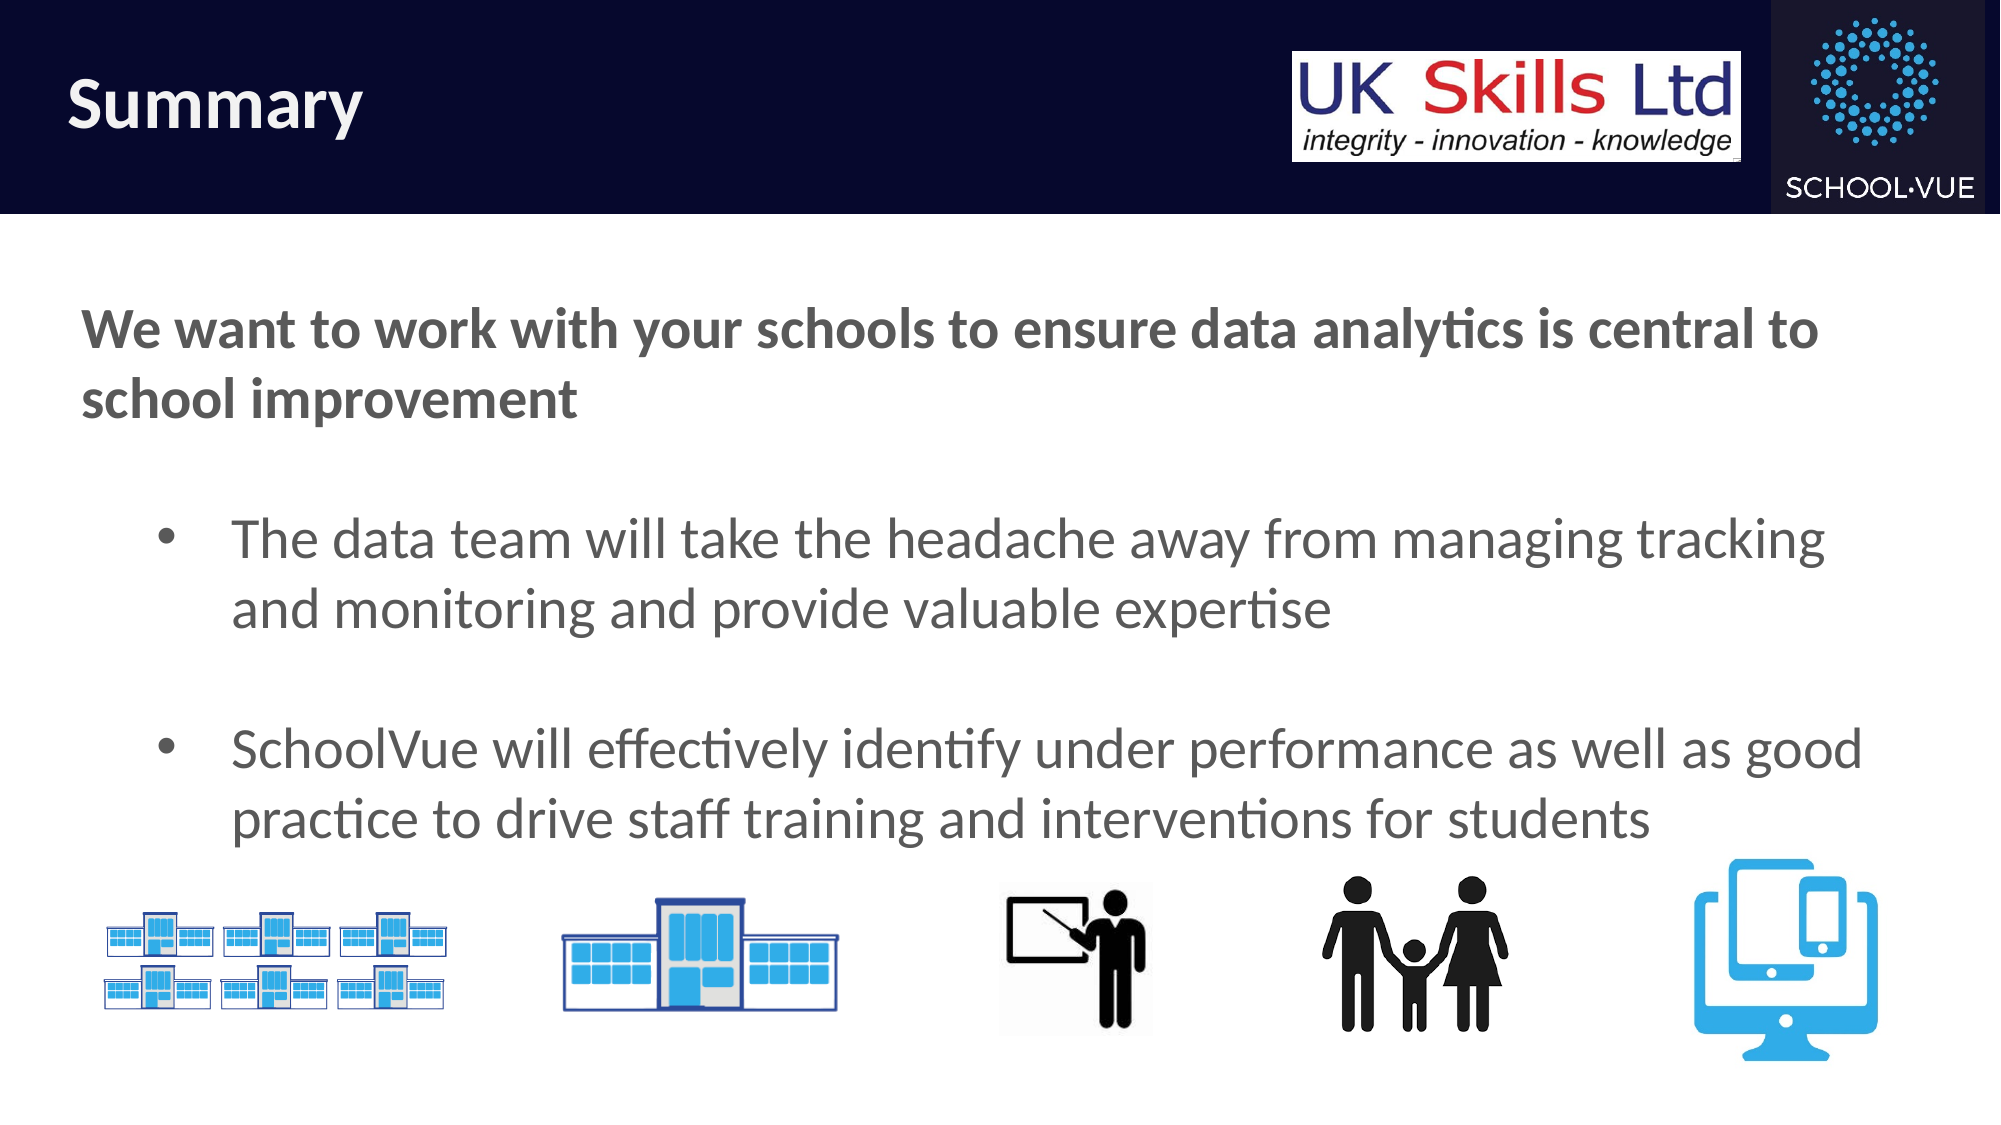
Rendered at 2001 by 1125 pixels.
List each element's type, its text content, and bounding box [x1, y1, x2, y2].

picture [0, 0, 2000, 214]
text_box We want to work with your schools to ensure data analytics is central to school improvement The data team will take the headache away from managing tracking and monitoring and provide valuable expertise SchoolVue will effectively identify under performance as well as good practice to drive staff training and interventions for students [66, 282, 1918, 948]
picture [91, 894, 459, 1024]
picture [1313, 851, 1517, 1056]
picture [999, 882, 1153, 1036]
picture [1614, 839, 1957, 1080]
picture [557, 888, 848, 1019]
